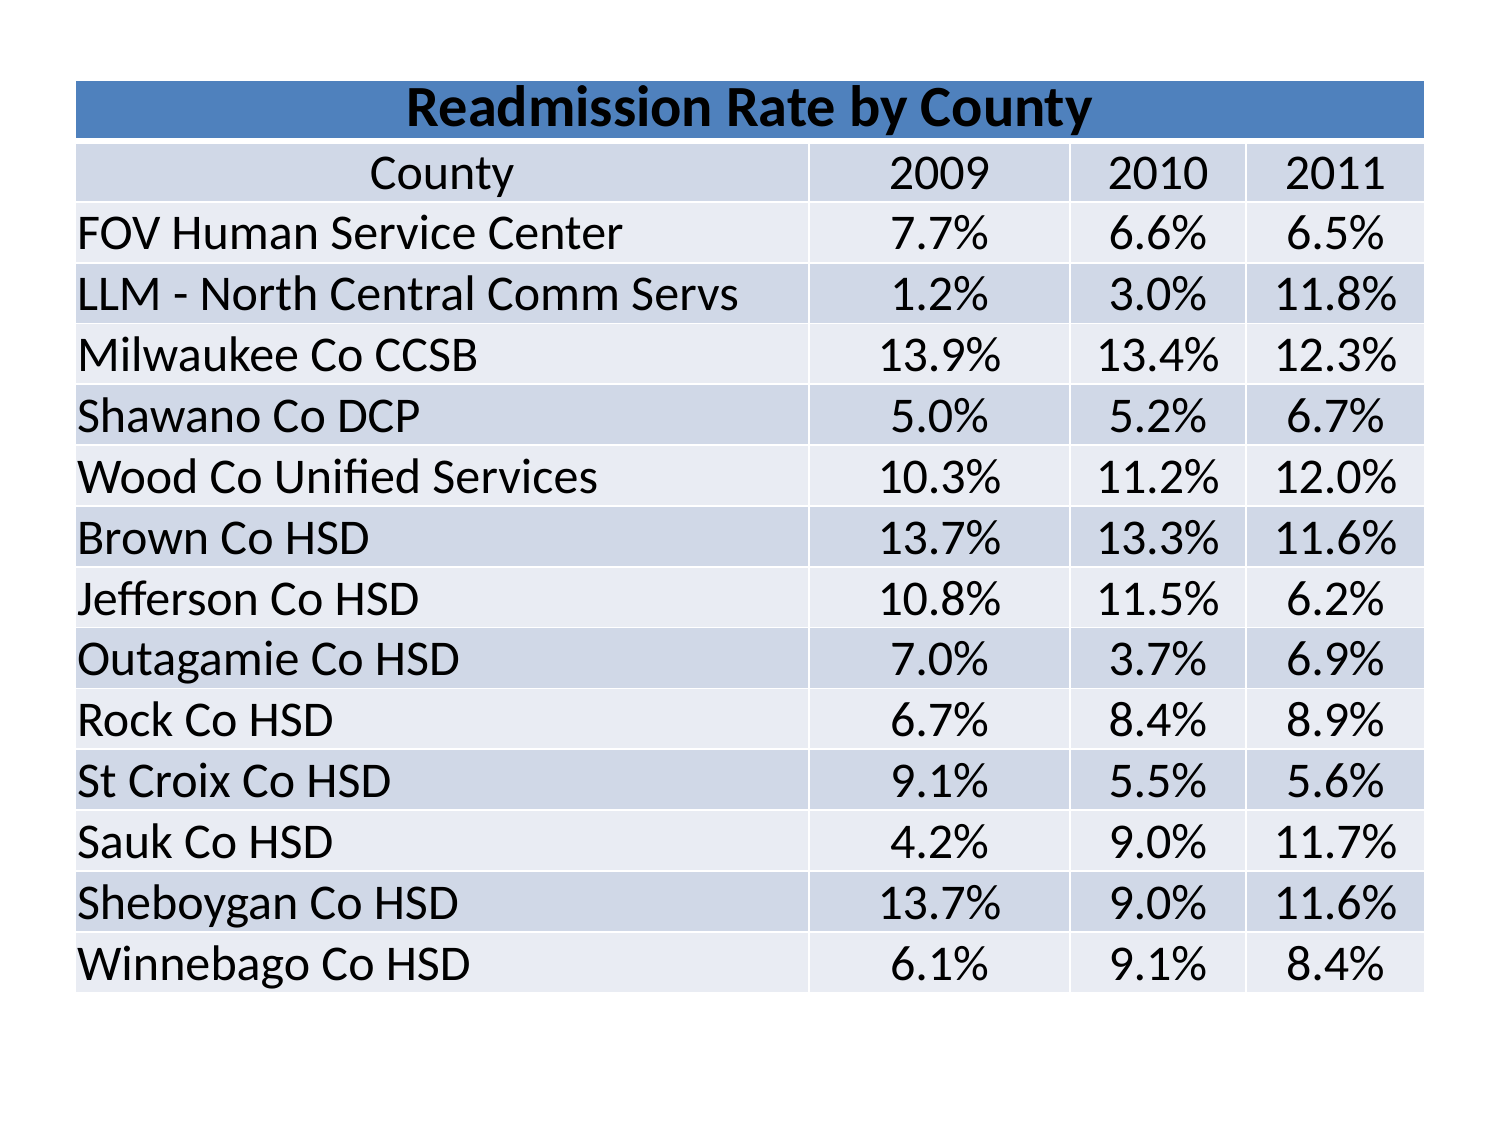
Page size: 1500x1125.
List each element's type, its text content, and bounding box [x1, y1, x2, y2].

table_cell St Croix Co HSD [76, 750, 808, 809]
table_cell Jefferson Co HSD [76, 568, 808, 627]
table_cell 11.6% [1247, 872, 1424, 931]
table_cell 13.9% [810, 324, 1069, 383]
table_cell 6.7% [1247, 385, 1424, 444]
table_cell Outagamie Co HSD [76, 628, 808, 688]
table_cell 12.0% [1247, 446, 1424, 505]
table_cell FOV Human Service Center [76, 203, 808, 262]
table_cell 8.4% [1247, 933, 1424, 992]
table_cell 13.7% [810, 507, 1069, 566]
table_cell 4.2% [810, 811, 1069, 870]
table_cell 5.5% [1071, 750, 1245, 809]
table_cell County [76, 144, 808, 201]
table_cell 9.1% [1071, 933, 1245, 992]
table_cell 8.4% [1071, 689, 1245, 748]
table_cell 11.8% [1247, 264, 1424, 323]
table_cell 5.2% [1071, 385, 1245, 444]
table_cell 6.2% [1247, 568, 1424, 627]
table_header Readmission Rate by County [76, 81, 1424, 138]
table_cell Sauk Co HSD [76, 811, 808, 870]
table_cell 12.3% [1247, 324, 1424, 383]
table_cell 3.0% [1071, 264, 1245, 323]
table_cell 11.5% [1071, 568, 1245, 627]
table_cell Brown Co HSD [76, 507, 808, 566]
table_cell 9.0% [1071, 811, 1245, 870]
table_cell 7.0% [810, 628, 1069, 688]
table_cell 9.0% [1071, 872, 1245, 931]
table_cell 13.4% [1071, 324, 1245, 383]
table_cell 7.7% [810, 203, 1069, 262]
table_cell 11.2% [1071, 446, 1245, 505]
table_cell 6.6% [1071, 203, 1245, 262]
table_cell 6.1% [810, 933, 1069, 992]
table_cell Wood Co Unified Services [76, 446, 808, 505]
table_cell 6.9% [1247, 628, 1424, 688]
table_cell 6.5% [1247, 203, 1424, 262]
table_cell 9.1% [810, 750, 1069, 809]
table_cell 10.8% [810, 568, 1069, 627]
table_cell 8.9% [1247, 689, 1424, 748]
table_cell Winnebago Co HSD [76, 933, 808, 992]
table_cell 5.0% [810, 385, 1069, 444]
table_cell Shawano Co DCP [76, 385, 808, 444]
table_cell 6.7% [810, 689, 1069, 748]
table_cell LLM - North Central Comm Servs [76, 264, 808, 323]
table_cell Rock Co HSD [76, 689, 808, 748]
table_cell 1.2% [810, 264, 1069, 323]
table_cell 11.7% [1247, 811, 1424, 870]
table_cell 11.6% [1247, 507, 1424, 566]
table_cell Sheboygan Co HSD [76, 872, 808, 931]
table_cell 2011 [1247, 144, 1424, 201]
table_cell 2009 [810, 144, 1069, 201]
table_cell 5.6% [1247, 750, 1424, 809]
table_cell 3.7% [1071, 628, 1245, 688]
table_cell 10.3% [810, 446, 1069, 505]
table_cell 2010 [1071, 144, 1245, 201]
table_cell 13.7% [810, 872, 1069, 931]
table_cell Milwaukee Co CCSB [76, 324, 808, 383]
table_cell 13.3% [1071, 507, 1245, 566]
